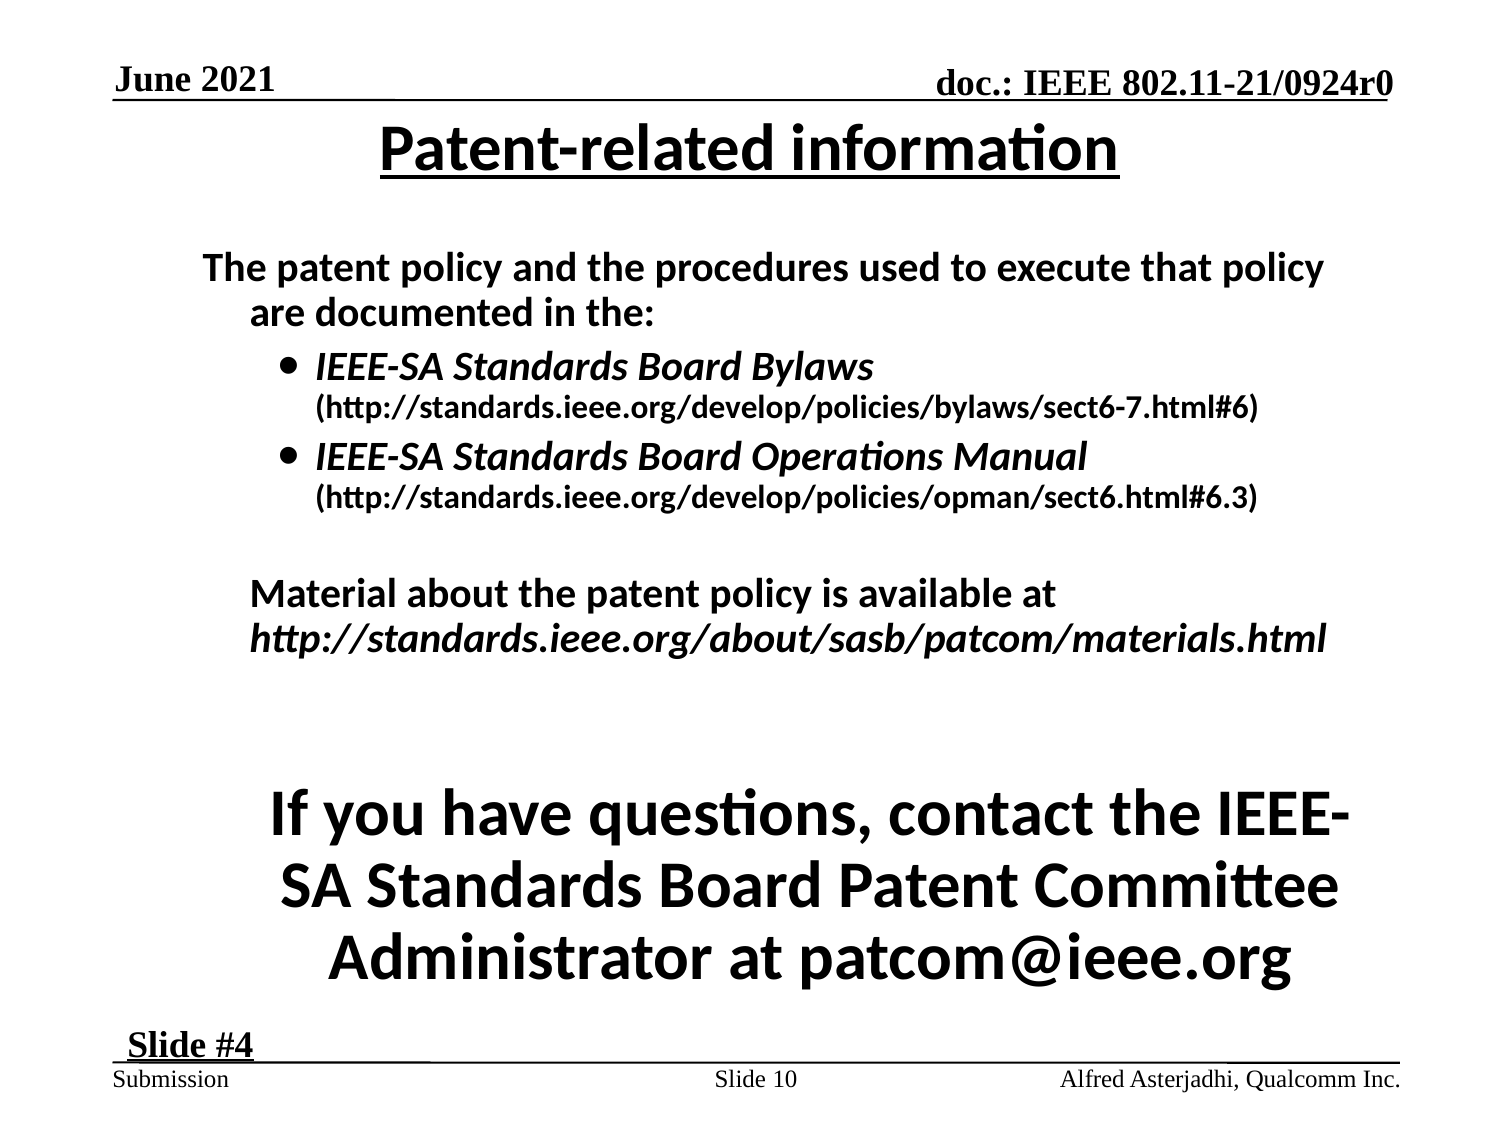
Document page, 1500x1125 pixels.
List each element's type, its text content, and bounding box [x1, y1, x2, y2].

text_box Slide #4 [112, 1012, 269, 1073]
slide_number Slide 10 [712, 1061, 800, 1123]
title Patent-related information [112, 112, 1388, 176]
list The patent policy and the procedures used to execute that policy are documented in the: IEEE-SA Standards Board Bylaws (http://standards.ieee.org/develop/policies/bylaws/sect6-7.html#6) IEEE-SA Standards Board Operations Manual (http://standards.ieee.org/develop/policies/opman/sect6.html#6.3) Material about the patent policy is available at http://standards.ieee.org/about/sasb/patcom/materials.html If you have questions, contact the IEEE-SA Standards Board Patent Committee Administrator at patcom@ieee.org [112, 237, 1388, 913]
footer Alfred Asterjadhi, Qualcomm Inc. [878, 1061, 1402, 1093]
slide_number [114, 54, 493, 100]
